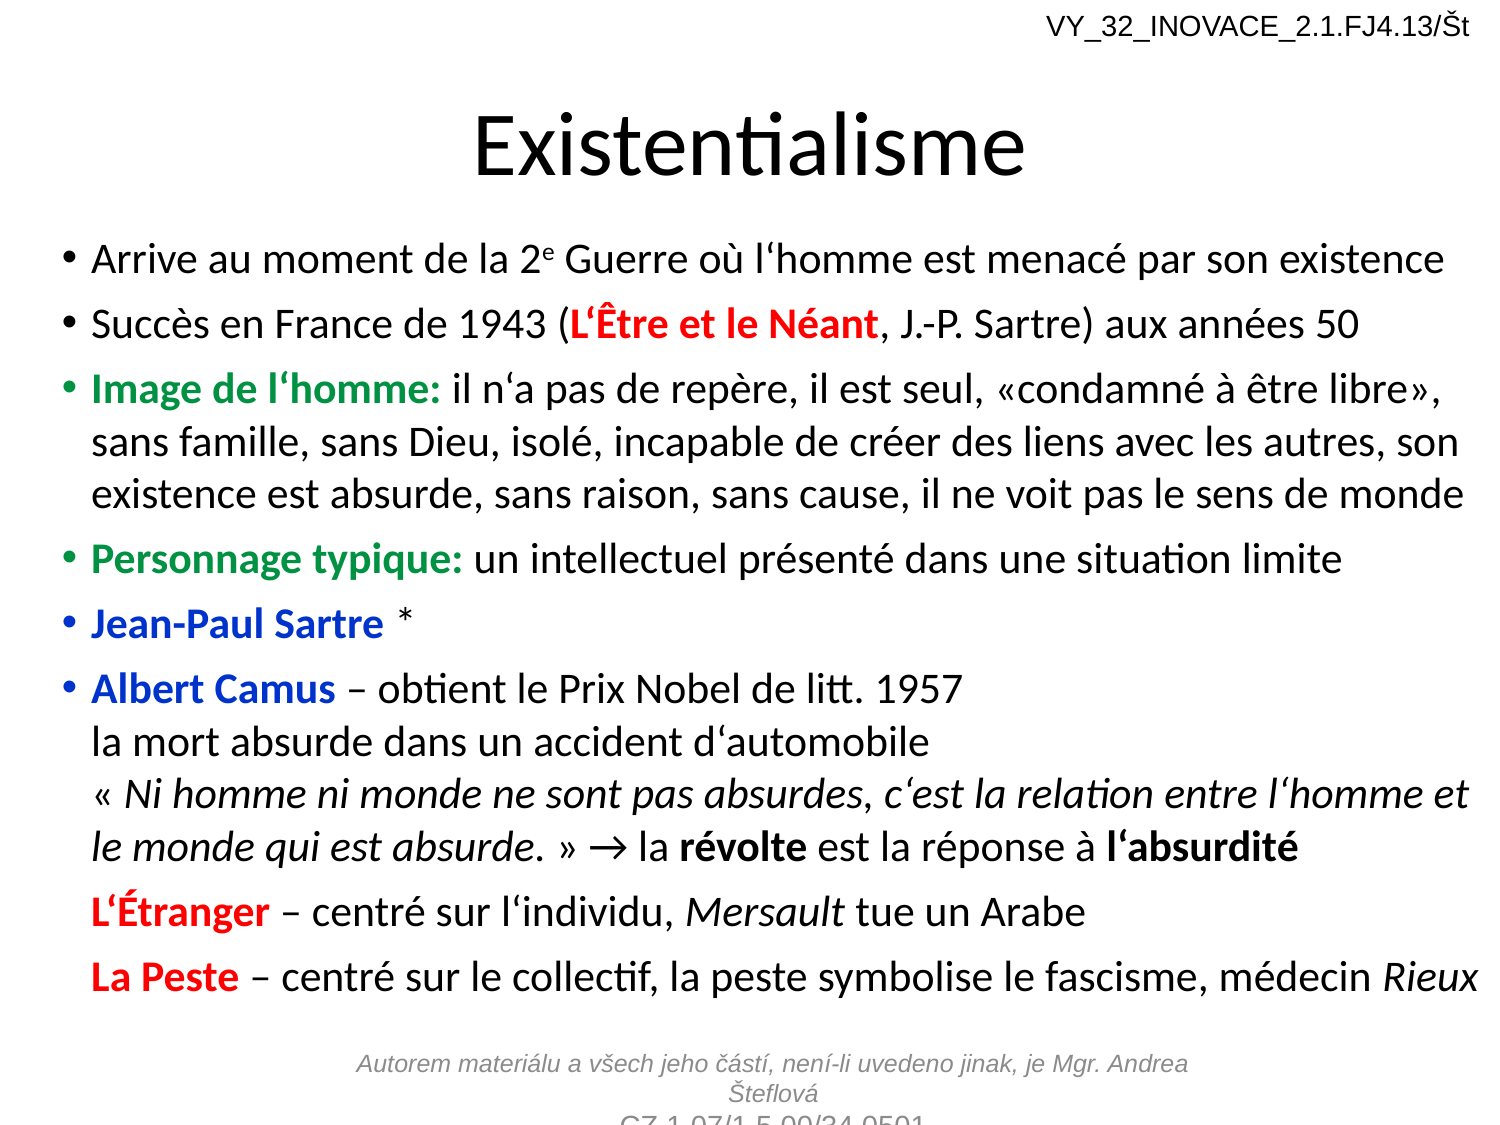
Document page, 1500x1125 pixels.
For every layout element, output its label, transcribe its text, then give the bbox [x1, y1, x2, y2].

list Arrive au moment de la 2e Guerre où l‘homme est menacé par son existence Succès en France de 1943 (L‘Être et le Néant, J.-P. Sartre) aux années 50 Image de l‘homme: il n‘a pas de repère, il est seul, «condamné à être libre», sans famille, sans Dieu, isolé, incapable de créer des liens avec les autres, son existence est absurde, sans raison, sans cause, il ne voit pas le sens de monde Personnage typique: un intellectuel présenté dans une situation limite Jean-Paul Sartre * Albert Camus – obtient le Prix Nobel de litt. 1957 la mort absurde dans un accident d‘automobile « Ni homme ni monde ne sont pas absurdes, c‘est la relation entre l‘homme et le monde qui est absurde. » → la révolte est la réponse à l‘absurdité L‘Étranger – centré sur l‘individu, Mersault tue un Arabe La Peste – centré sur le collectif, la peste symbolise le fascisme, médecin Rieux [46, 222, 1500, 1044]
footer Autorem materiálu a všech jeho částí, není-li uvedeno jinak, je Mgr. Andrea Šteflová CZ.1.07/1.5.00/34.0501 [292, 1065, 1254, 1125]
title Existentialisme [74, 44, 1426, 222]
text_box VY_32_INOVACE_2.1.FJ4.13/Št [1031, 0, 1500, 50]
